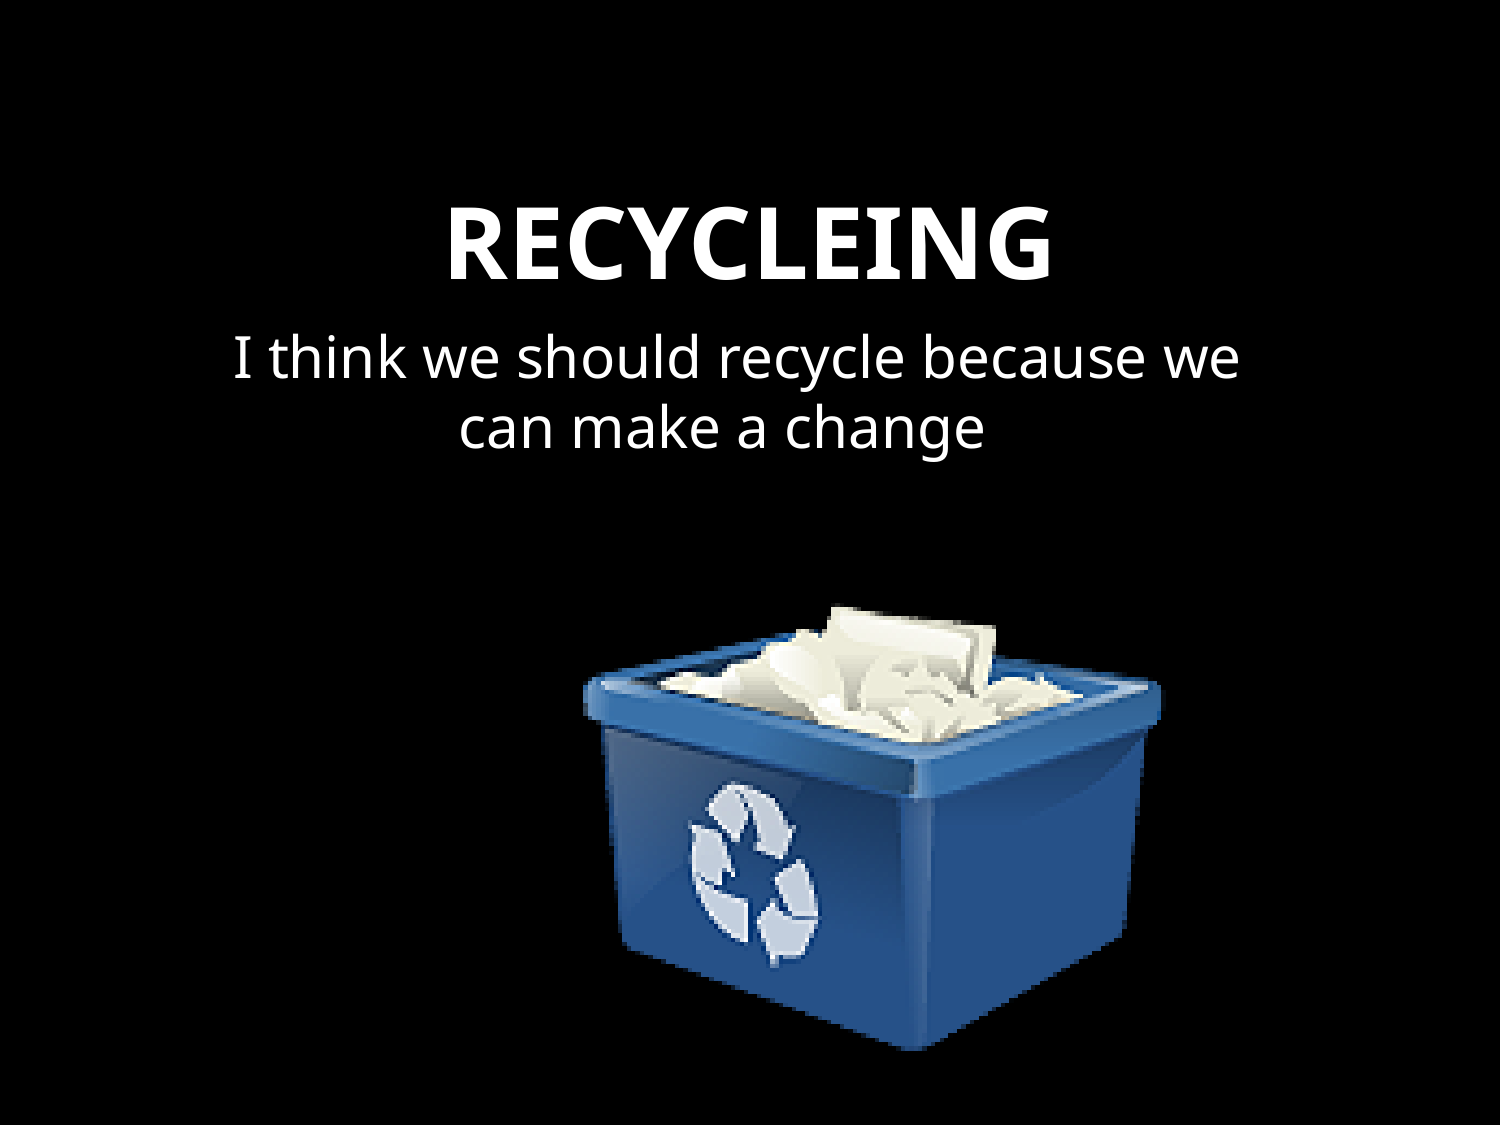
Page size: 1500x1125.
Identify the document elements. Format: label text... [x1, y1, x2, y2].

title RECYCLEING [75, 0, 1425, 300]
subtitle I think we should recycle because we can make a change [212, 312, 1263, 600]
picture [562, 512, 1188, 1125]
